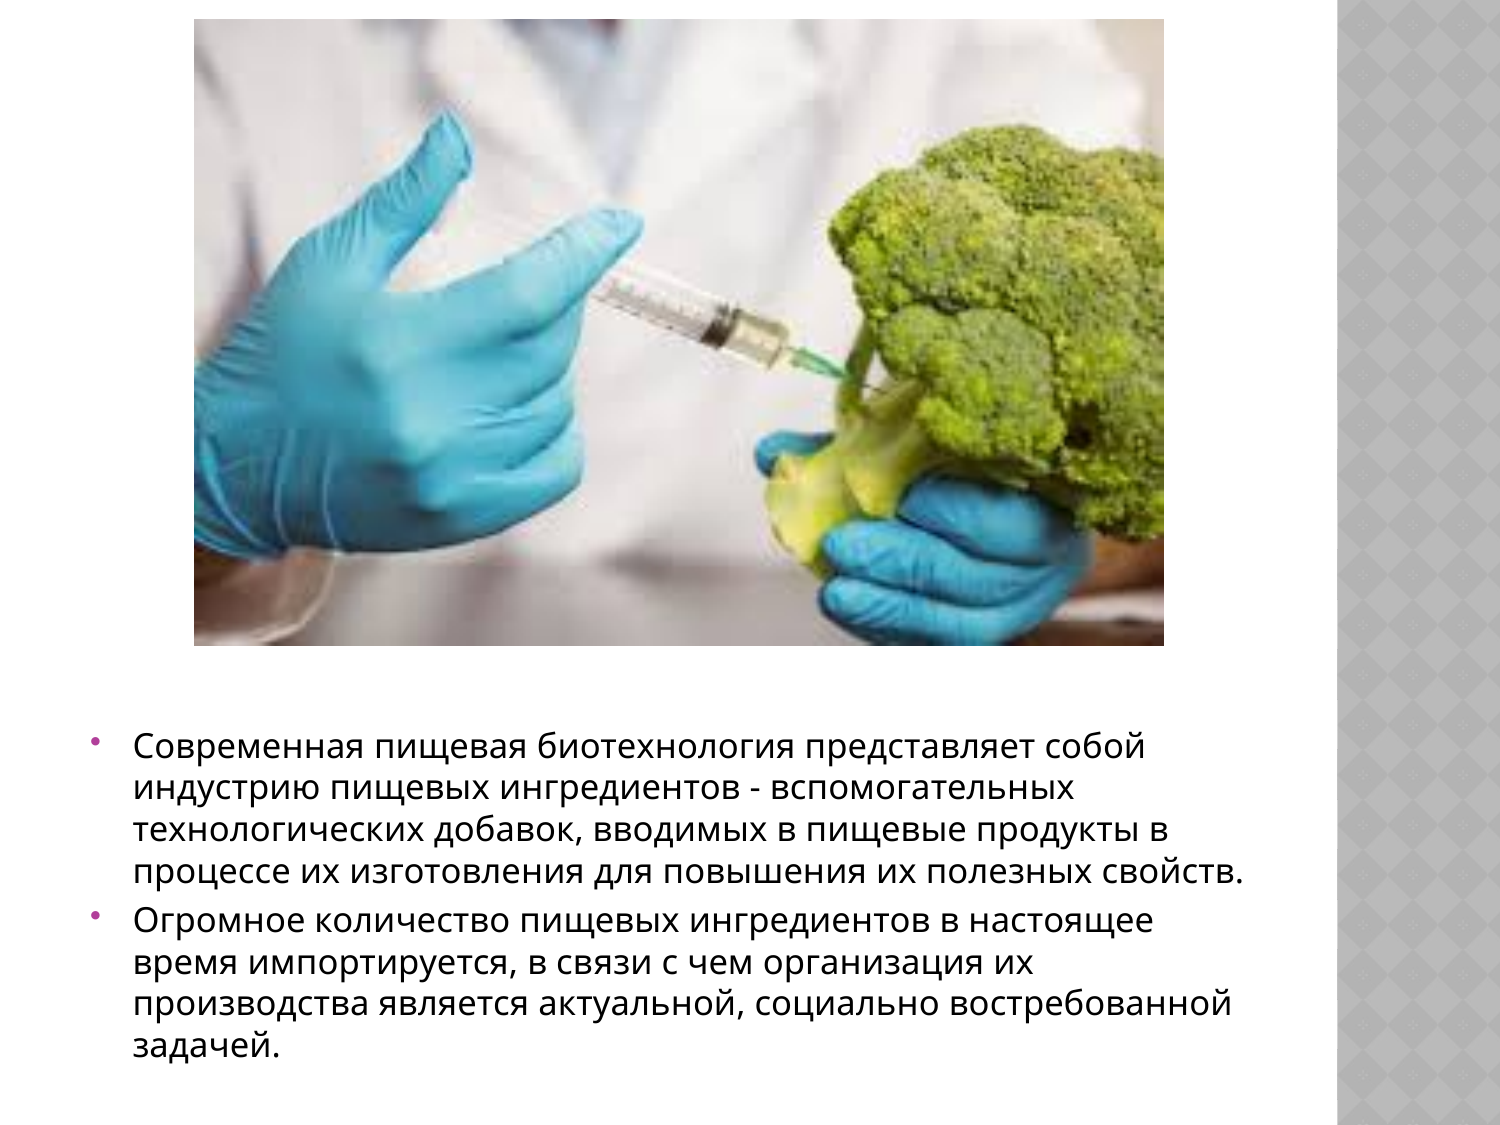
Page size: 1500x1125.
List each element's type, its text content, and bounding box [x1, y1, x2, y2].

list Современная пищевая биотехнология представляет собой индустрию пищевых ингредиентов - вспомогательных технологических добавок, вводимых в пищевые продукты в процессе их изготовления для повышения их полезных свойств. Огромное количество пищевых ингредиентов в настоящее время импортируется, в связи с чем организация их производства является актуальной, социально востребованной задачей. [76, 716, 1272, 1083]
picture [194, 18, 1164, 646]
